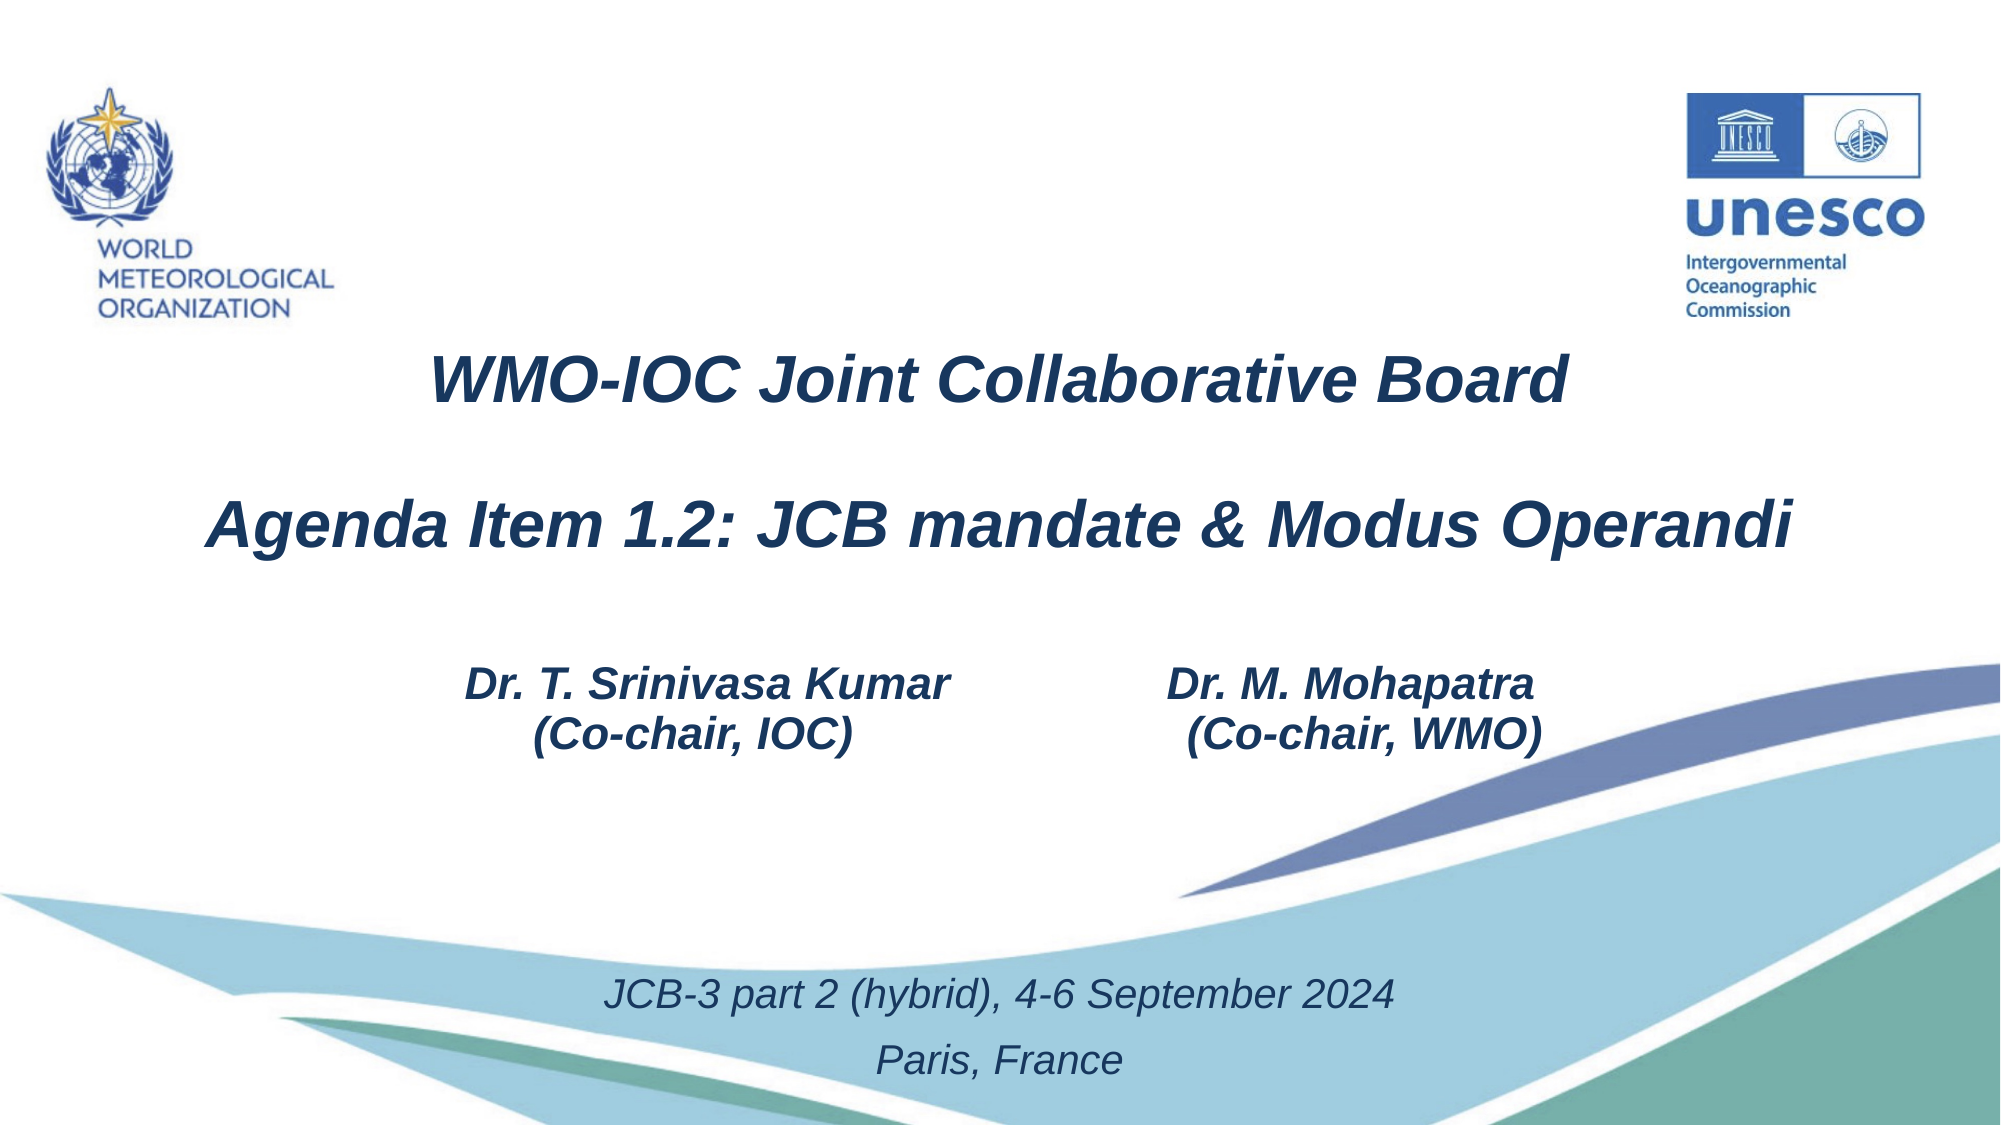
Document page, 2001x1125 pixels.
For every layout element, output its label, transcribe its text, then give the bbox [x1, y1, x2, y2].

subtitle JCB-3 part 2 (hybrid), 4-6 September 2024 Paris, France [250, 972, 1750, 1102]
picture [0, 0, 2001, 1125]
title WMO-IOC Joint Collaborative Board Agenda Item 1.2: JCB mandate & Modus Operandi Dr. T. Srinivasa Kumar Dr. M. Mohapatra (Co-chair, IOC) (Co-chair, WMO) [180, 131, 1820, 760]
